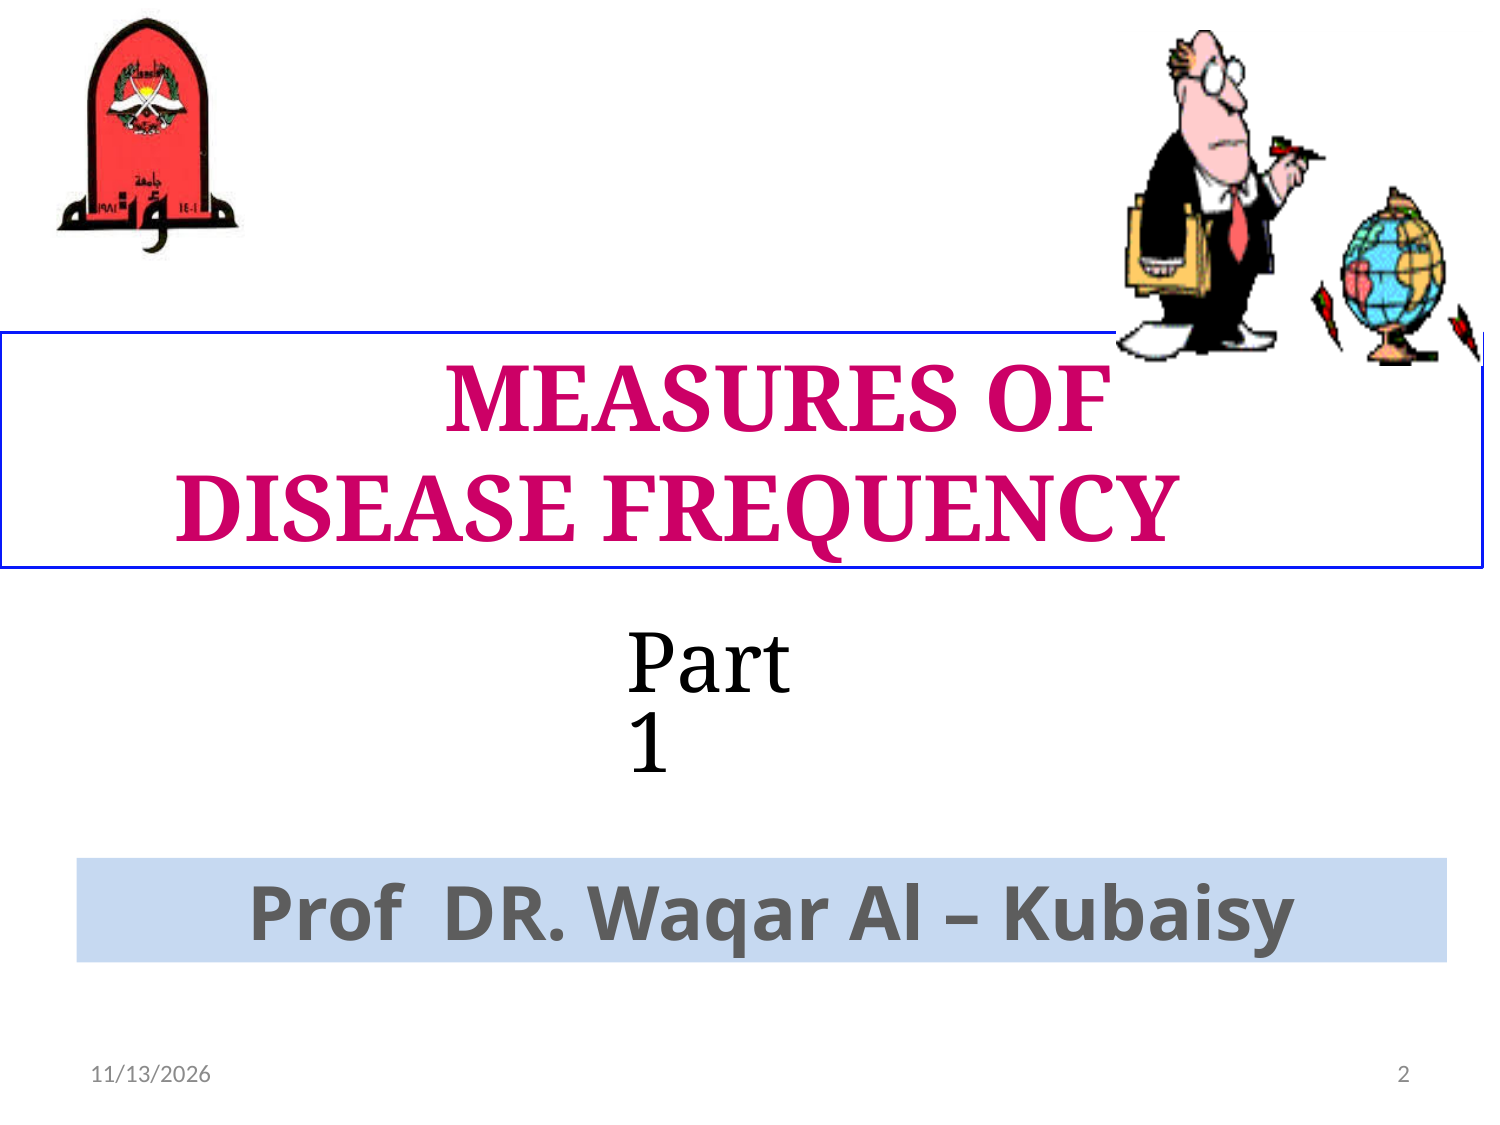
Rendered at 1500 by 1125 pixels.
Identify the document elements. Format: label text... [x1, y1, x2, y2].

slide_number 2 [1074, 1042, 1425, 1103]
text_box Prof DR. Waqar Al – Kubaisy [76, 857, 1447, 963]
picture [0, 0, 306, 276]
text_box Part 1 [611, 621, 871, 797]
picture [1115, 30, 1483, 366]
text_box MEASURES OF DISEASE FREQUENCY [0, 332, 1483, 568]
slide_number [75, 1042, 425, 1103]
